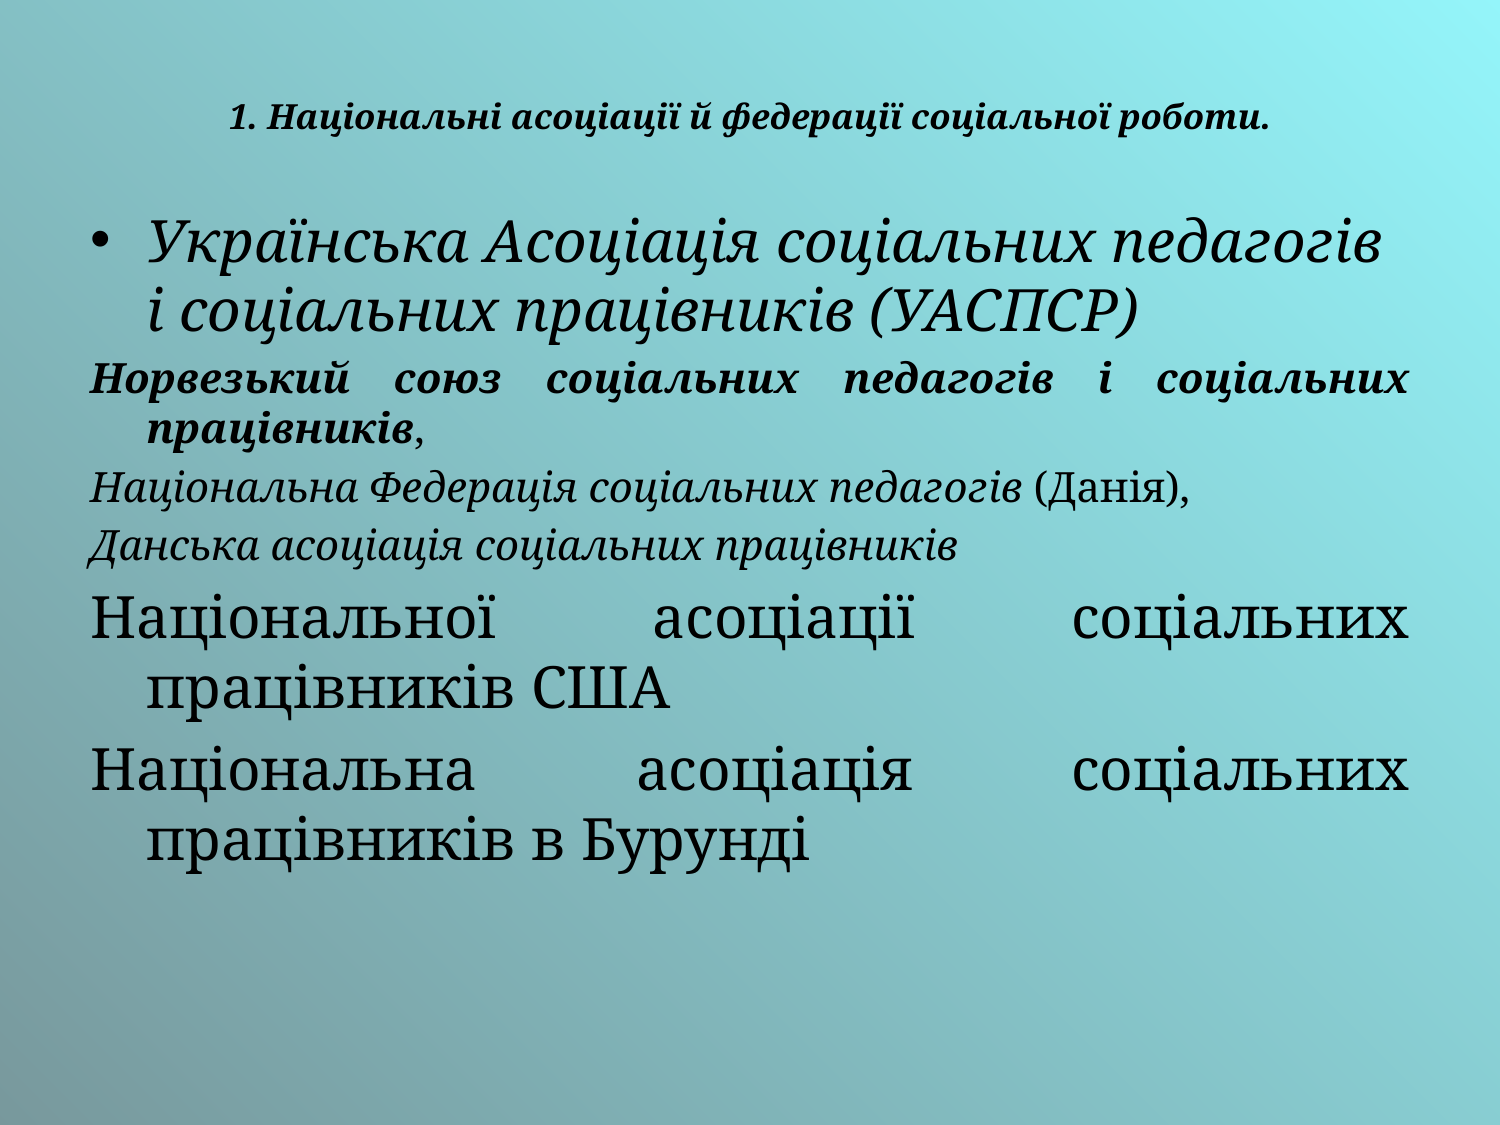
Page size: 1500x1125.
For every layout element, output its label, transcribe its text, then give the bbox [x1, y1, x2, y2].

title 1. Національні асоціації й федерації соціальної роботи. [75, 45, 1425, 196]
list Українська Асоціація соціальних педагогів і соціальних працівників (УАСПСР) Норвезький союз соціальних педагогів і соціальних працівників, Національна Федерація соціальних педагогів (Данія), Данська асоціація соціальних працівників Національної асоціації соціальних працівників США Національна асоціація соціальних працівників в Бурунді [75, 196, 1425, 1083]
